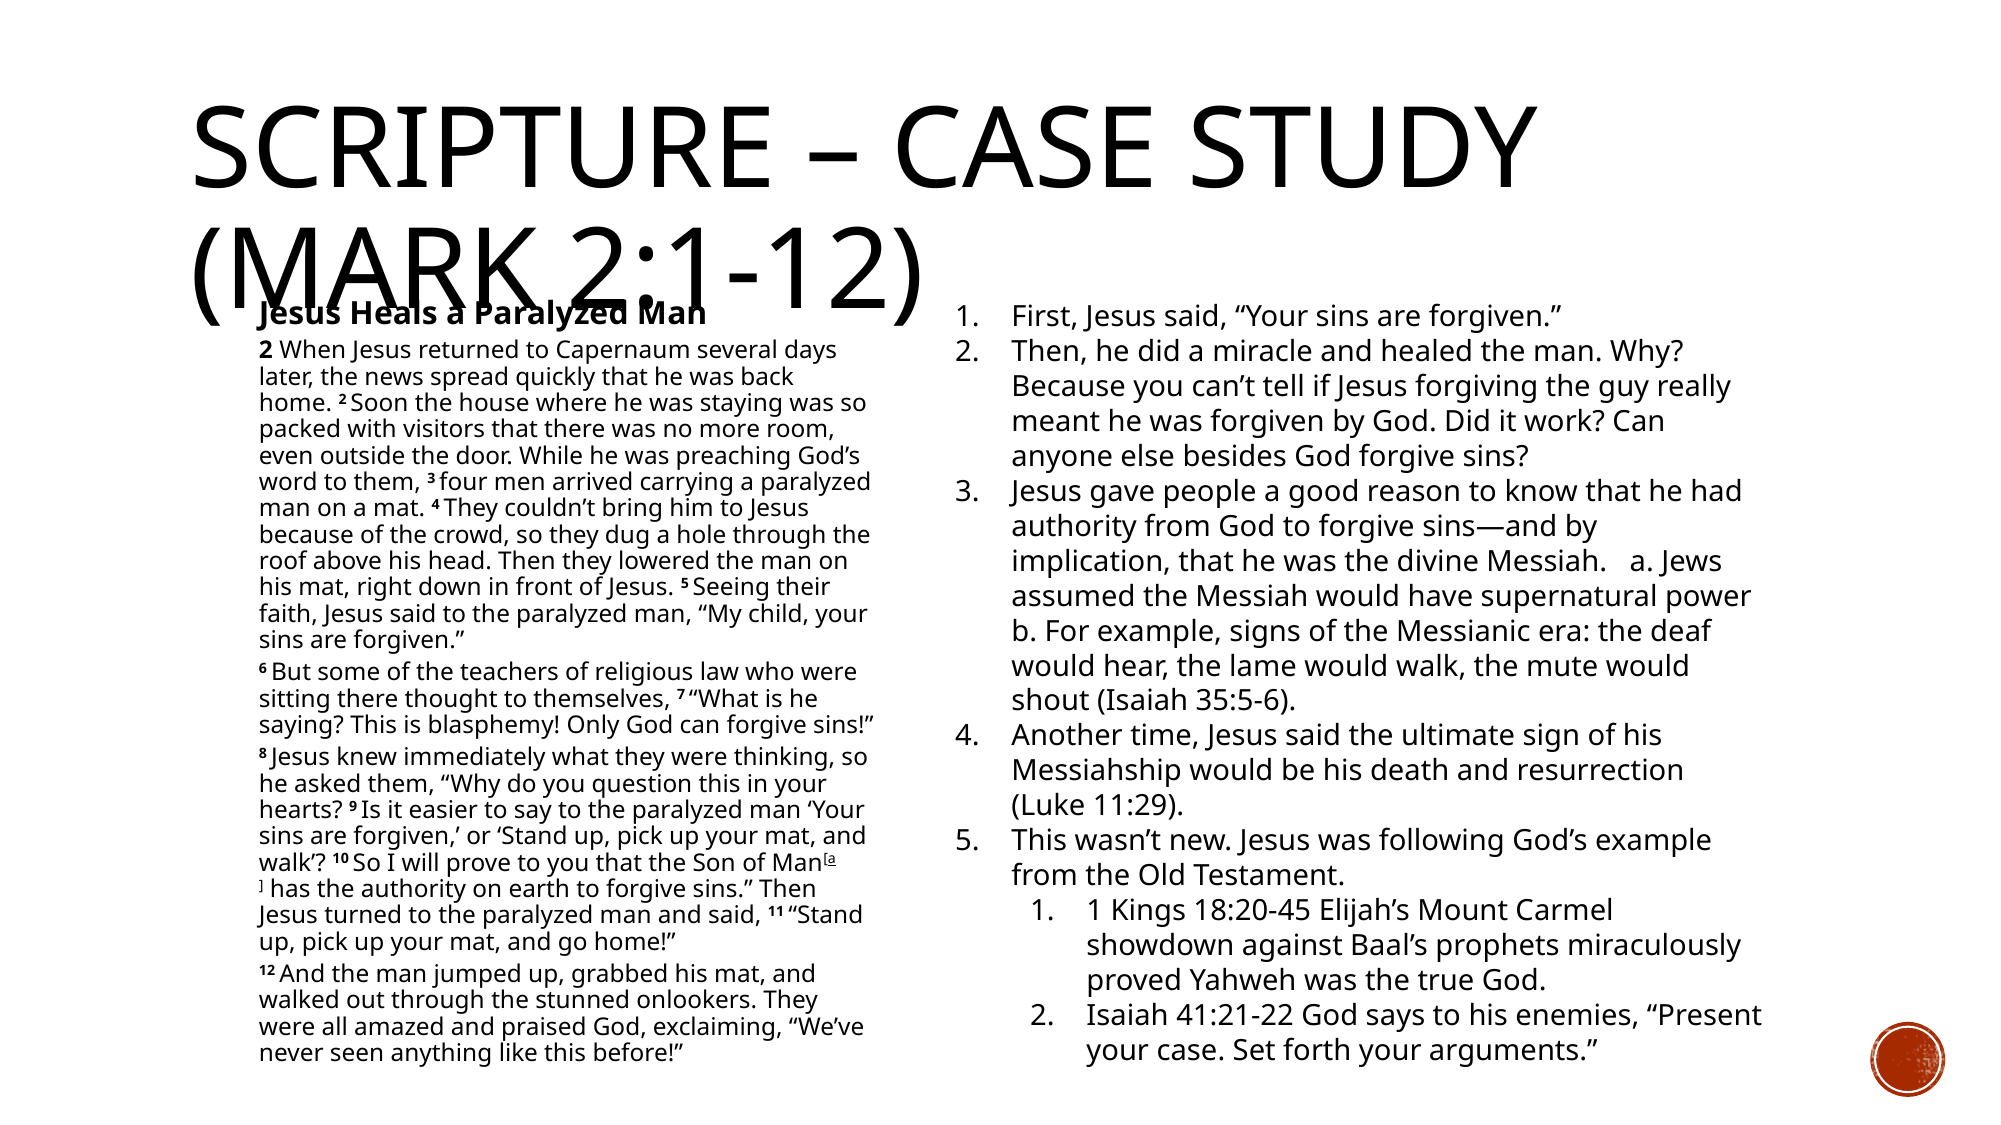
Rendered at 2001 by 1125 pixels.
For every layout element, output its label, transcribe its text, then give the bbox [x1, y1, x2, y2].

text_box First, Jesus said, “Your sins are forgiven.” Then, he did a miracle and healed the man. Why? Because you can’t tell if Jesus forgiving the guy really meant he was forgiven by God. Did it work? Can anyone else besides God forgive sins? Jesus gave people a good reason to know that he had authority from God to forgive sins—and by implication, that he was the divine Messiah. a. Jews assumed the Messiah would have supernatural power b. For example, signs of the Messianic era: the deaf would hear, the lame would walk, the mute would shout (Isaiah 35:5‐6). Another time, Jesus said the ultimate sign of his Messiahship would be his death and resurrection (Luke 11:29). This wasn’t new. Jesus was following God’s example from the Old Testament. 1 Kings 18:20‐45 Elijah’s Mount Carmel showdown against Baal’s prophets miraculously proved Yahweh was the true God. Isaiah 41:21‐22 God says to his enemies, “Present your case. Set forth your arguments.” [940, 289, 1779, 1074]
list Jesus Heals a Paralyzed Man 2 When Jesus returned to Capernaum several days later, the news spread quickly that he was back home. 2 Soon the house where he was staying was so packed with visitors that there was no more room, even outside the door. While he was preaching God’s word to them, 3 four men arrived carrying a paralyzed man on a mat. 4 They couldn’t bring him to Jesus because of the crowd, so they dug a hole through the roof above his head. Then they lowered the man on his mat, right down in front of Jesus. 5 Seeing their faith, Jesus said to the paralyzed man, “My child, your sins are forgiven.” 6 But some of the teachers of religious law who were sitting there thought to themselves, 7 “What is he saying? This is blasphemy! Only God can forgive sins!” 8 Jesus knew immediately what they were thinking, so he asked them, “Why do you question this in your hearts? 9 Is it easier to say to the paralyzed man ‘Your sins are forgiven,’ or ‘Stand up, pick up your mat, and walk’? 10 So I will prove to you that the Son of Man[a] has the authority on earth to forgive sins.” Then Jesus turned to the paralyzed man and said, 11 “Stand up, pick up your mat, and go home!” 12 And the man jumped up, grabbed his mat, and walked out through the stunned onlookers. They were all amazed and praised God, exclaiming, “We’ve never seen anything like this before!” [244, 289, 894, 1125]
title Scripture – Case Study (Mark 2:1-12) [175, 79, 1826, 344]
